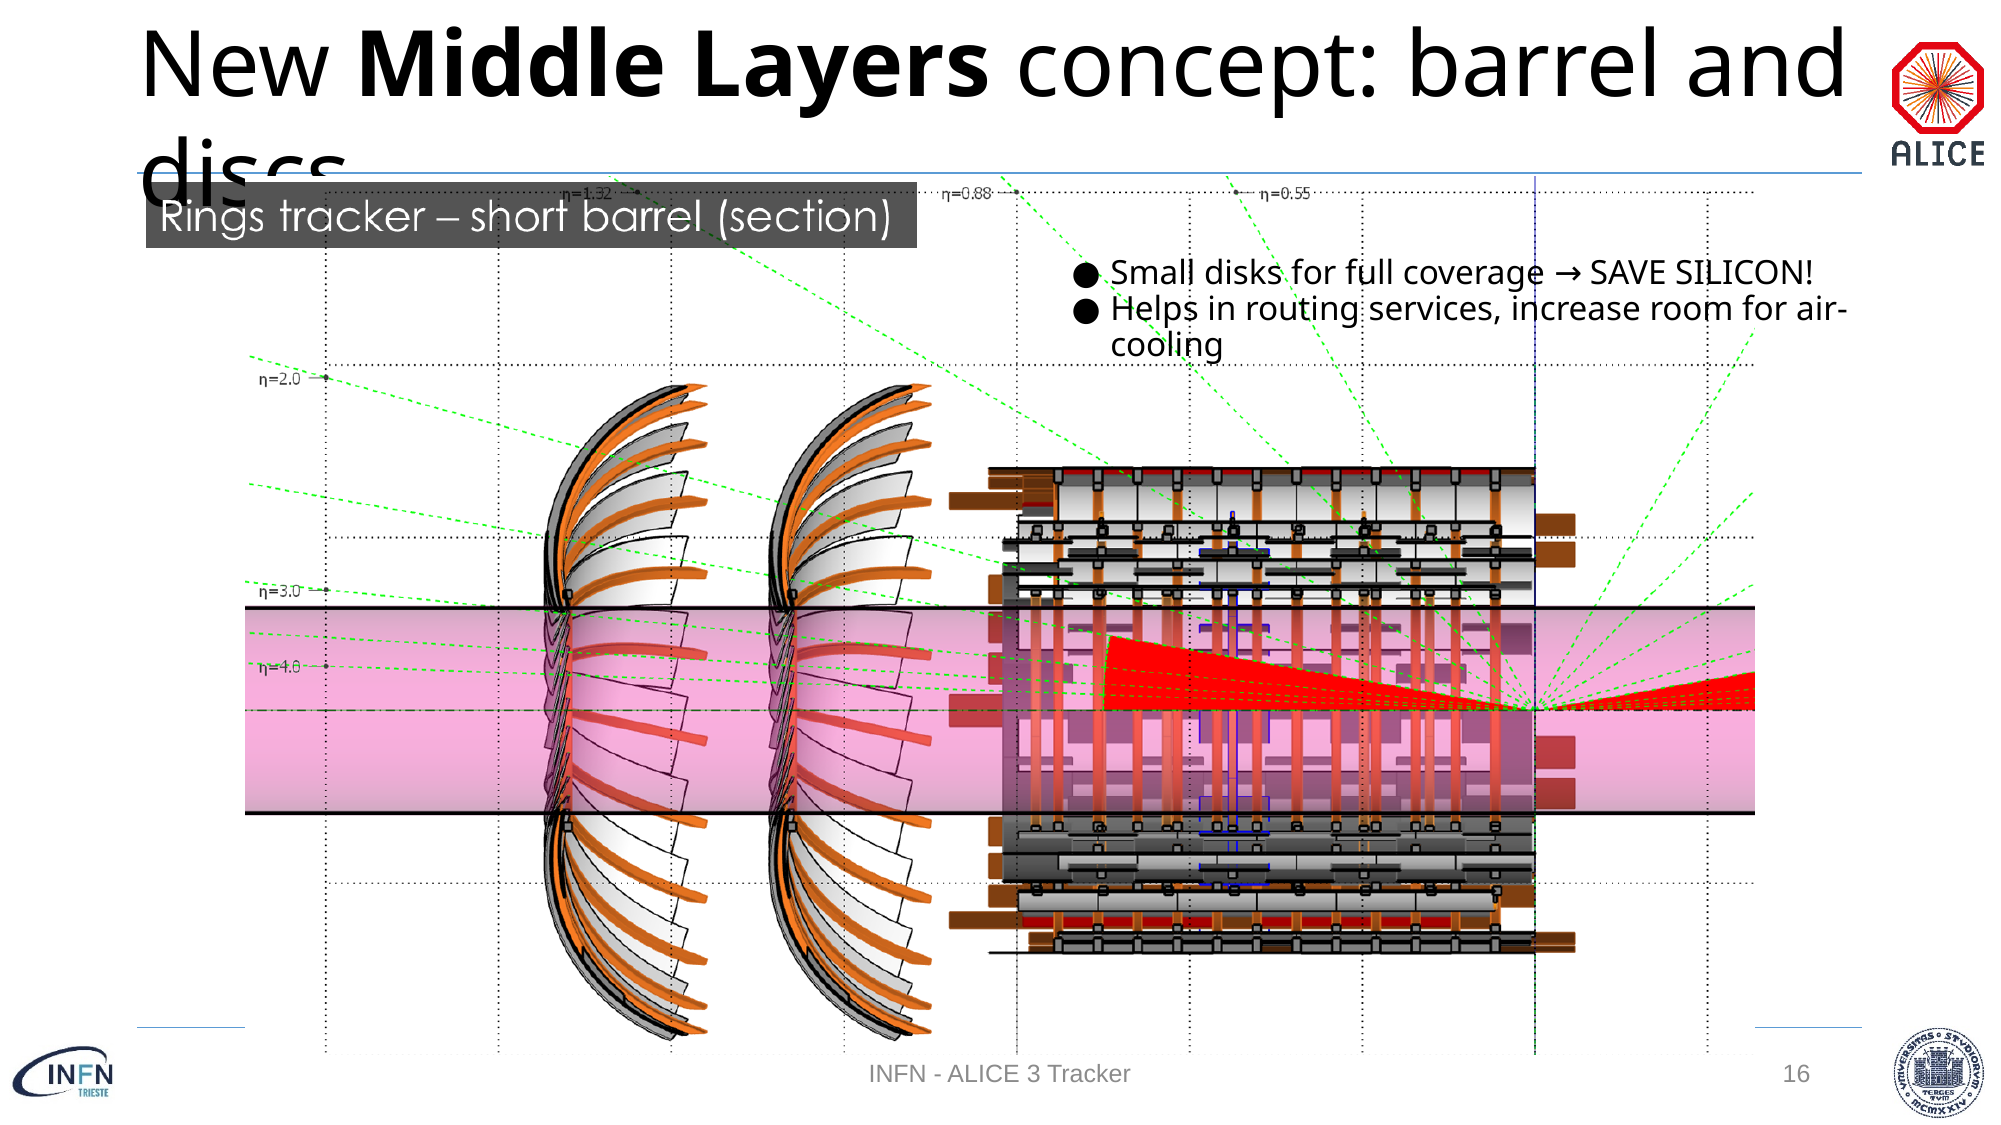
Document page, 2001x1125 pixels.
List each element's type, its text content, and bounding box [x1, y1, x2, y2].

text_box Small disks for full coverage → SAVE SILICON! Helps in routing services, increase room for air-cooling [1755, 241, 1957, 379]
picture [132, 175, 1755, 1055]
footer INFN - ALICE 3 Tracker [662, 1055, 1338, 1103]
picture [1892, 42, 1984, 166]
picture [1892, 1026, 1985, 1119]
title New Middle Layers concept: barrel and discs [137, 3, 1863, 225]
picture [9, 1023, 115, 1125]
slide_number 16 [1412, 1042, 1826, 1103]
